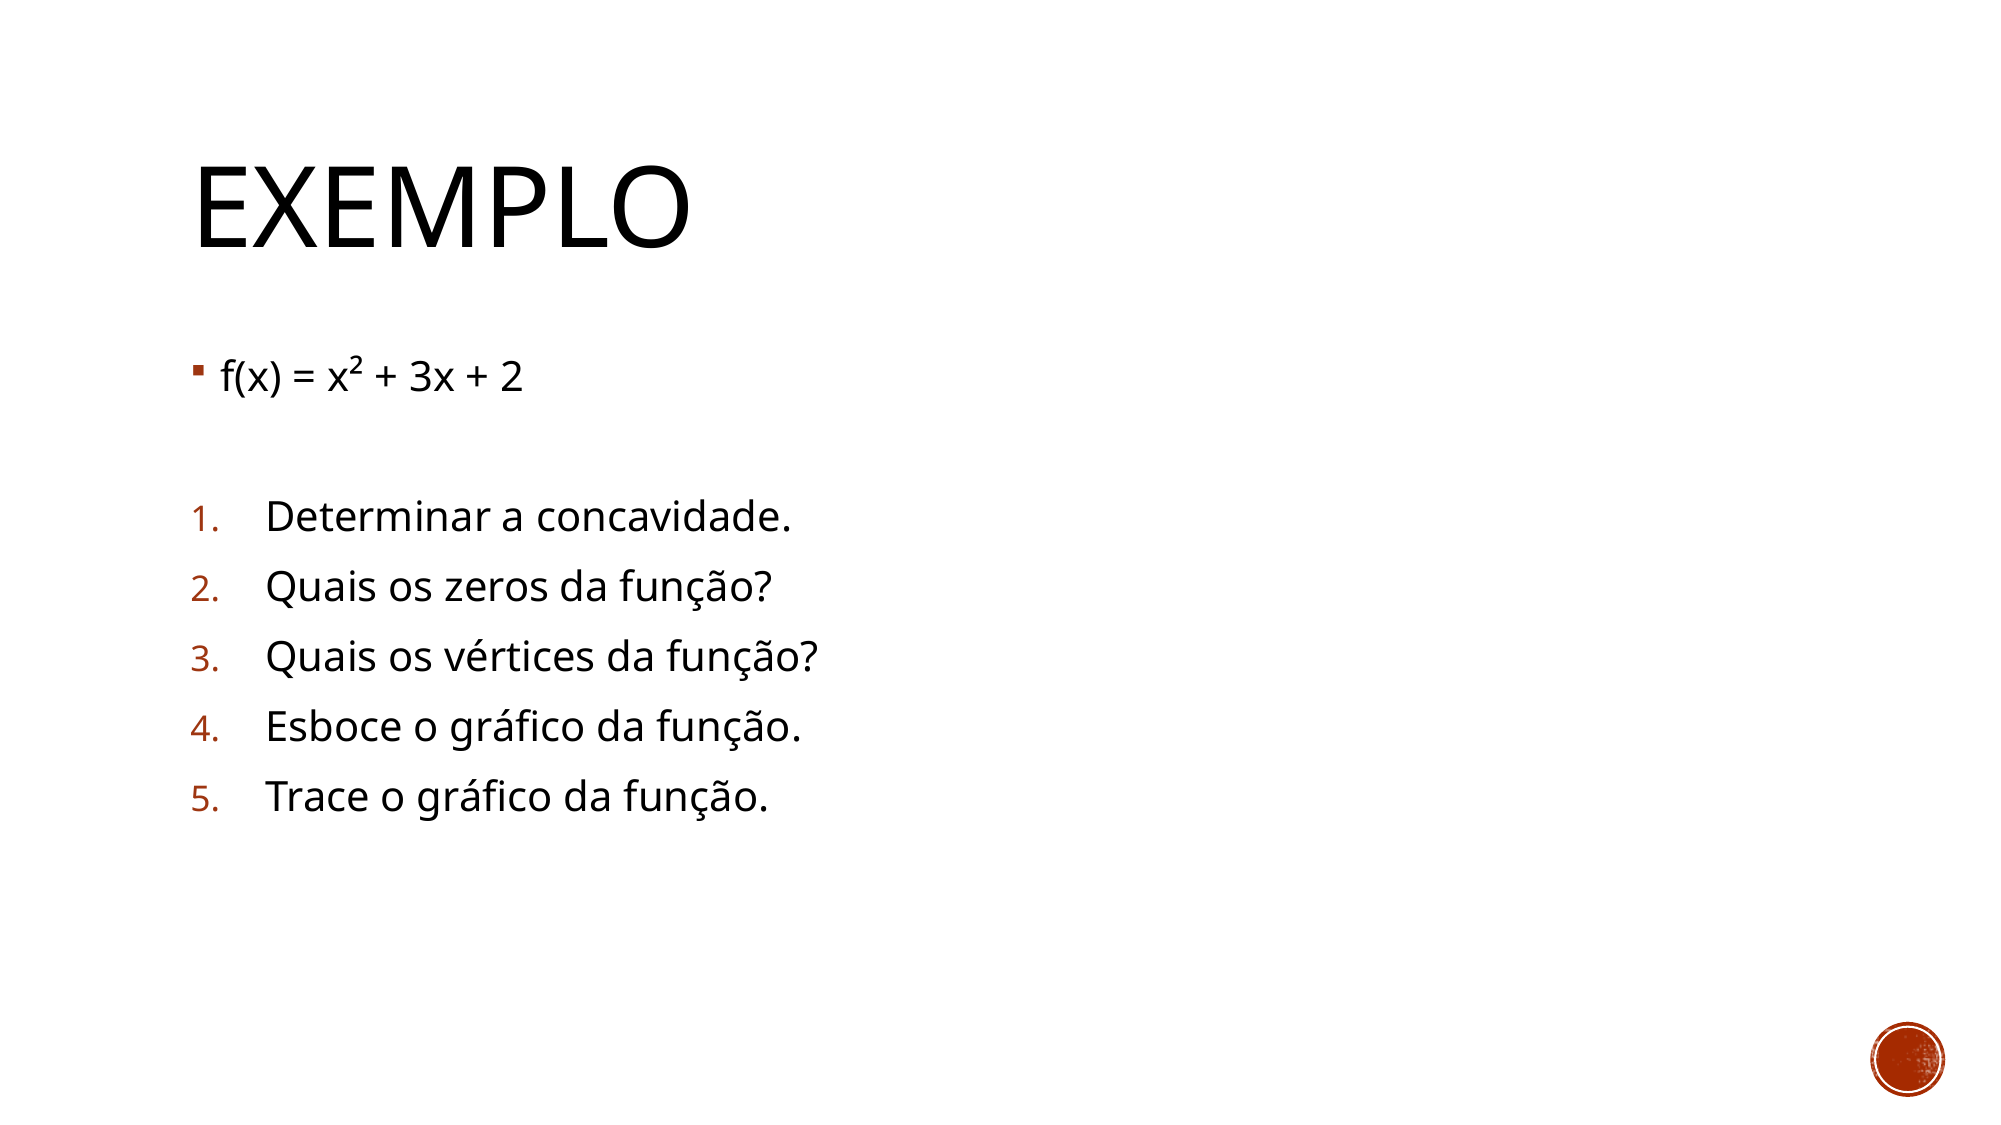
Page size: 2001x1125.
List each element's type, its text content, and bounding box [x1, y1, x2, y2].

list f(x) = x² + 3x + 2 Determinar a concavidade. Quais os zeros da função? Quais os vértices da função? Esboce o gráfico da função. Trace o gráfico da função. [175, 348, 1826, 1013]
title Exemplo [175, 79, 1826, 344]
